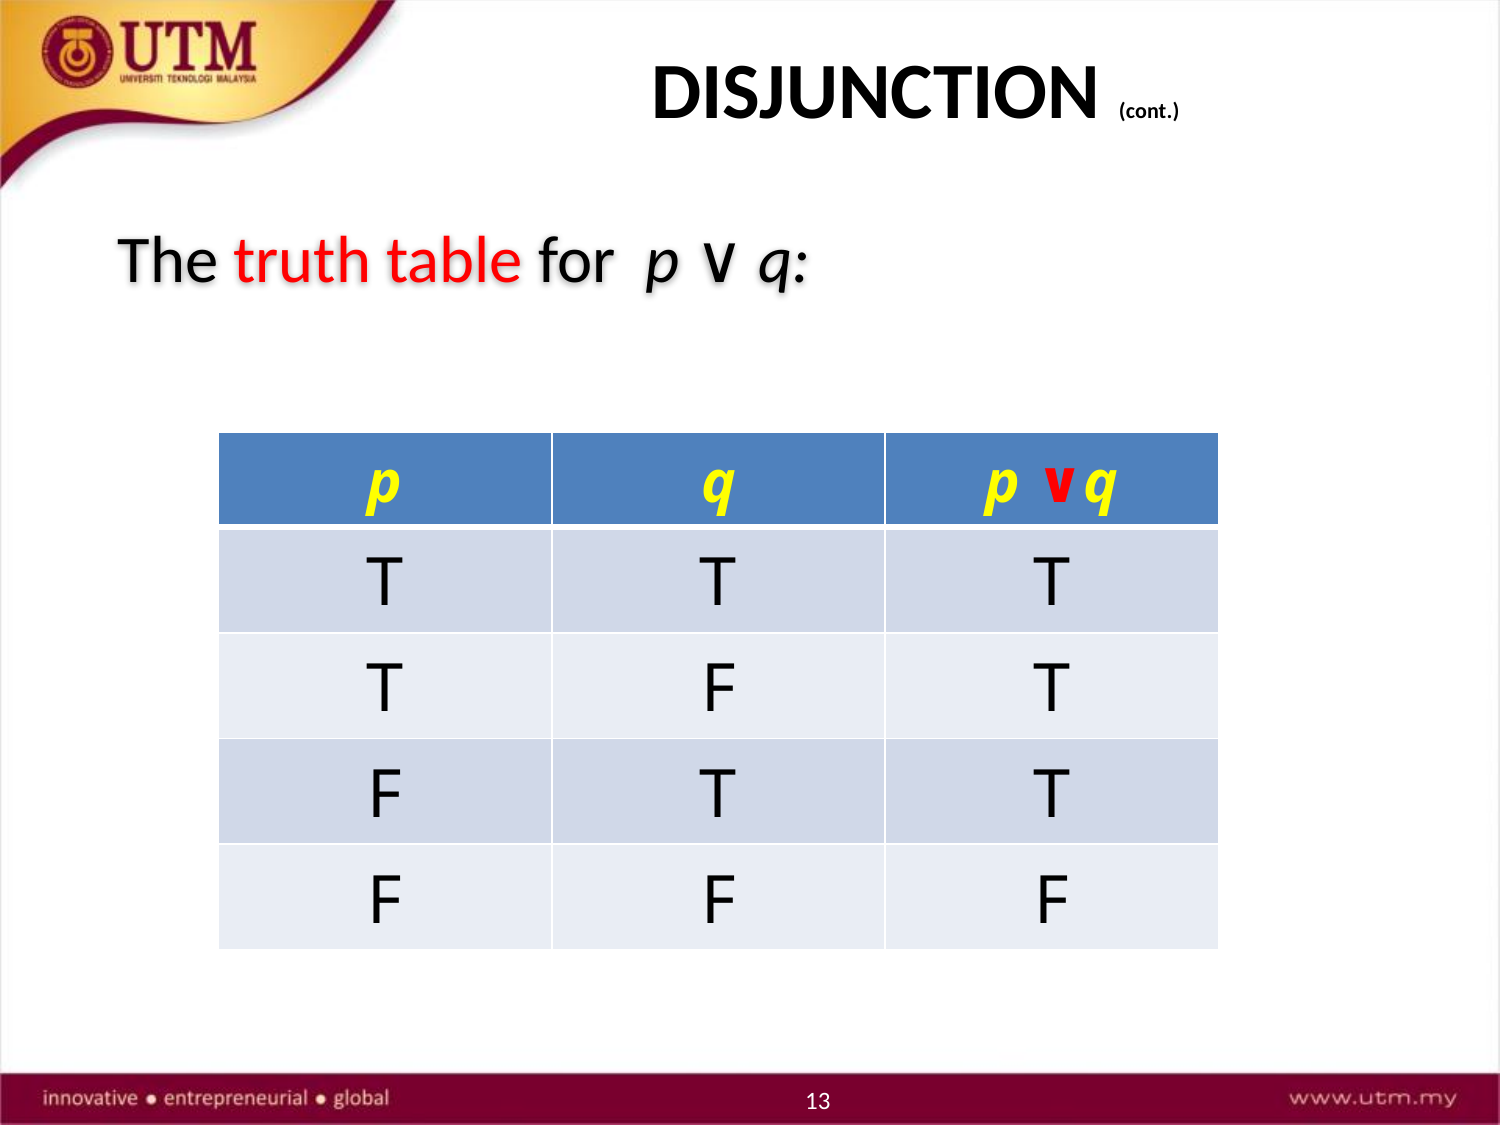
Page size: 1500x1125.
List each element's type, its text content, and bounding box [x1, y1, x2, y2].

table_cell T [886, 739, 1218, 843]
table_cell T [886, 530, 1218, 632]
table_cell T [553, 530, 884, 632]
text_box 13 [767, 1069, 869, 1125]
table_cell T [553, 739, 884, 843]
table_cell F [553, 634, 884, 738]
table_cell F [219, 845, 551, 949]
table_cell T [886, 634, 1218, 738]
table_cell F [219, 739, 551, 843]
table_cell T [219, 530, 551, 632]
text_box The truth table for p ∨ q: [102, 207, 826, 303]
picture [0, 0, 1500, 1125]
table_header q [553, 433, 884, 524]
table_cell T [219, 634, 551, 738]
table_cell F [553, 845, 884, 949]
table_cell F [886, 845, 1218, 949]
text_box DISJUNCTION (cont.) [417, 29, 1414, 144]
table_header p [219, 433, 551, 524]
table_header p ∨q [886, 433, 1218, 524]
